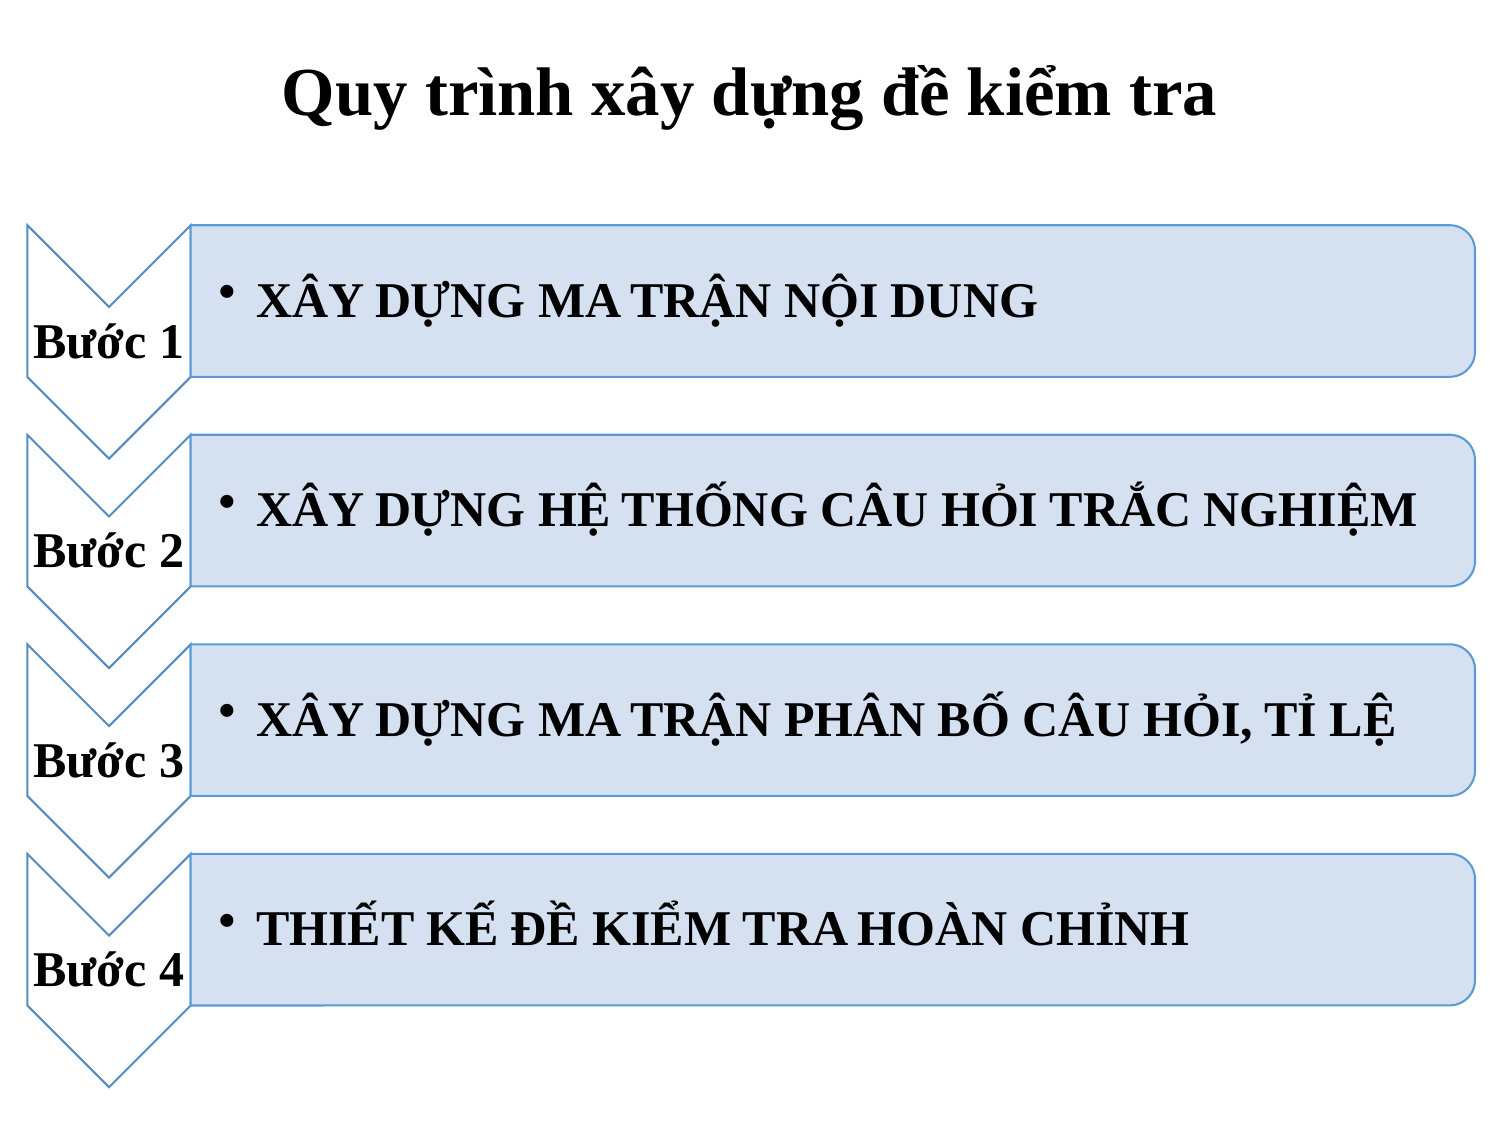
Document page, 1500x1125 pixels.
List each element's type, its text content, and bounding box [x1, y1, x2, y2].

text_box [27, 224, 1475, 1088]
title Quy trình xây dựng đề kiểm tra [103, 12, 1397, 174]
